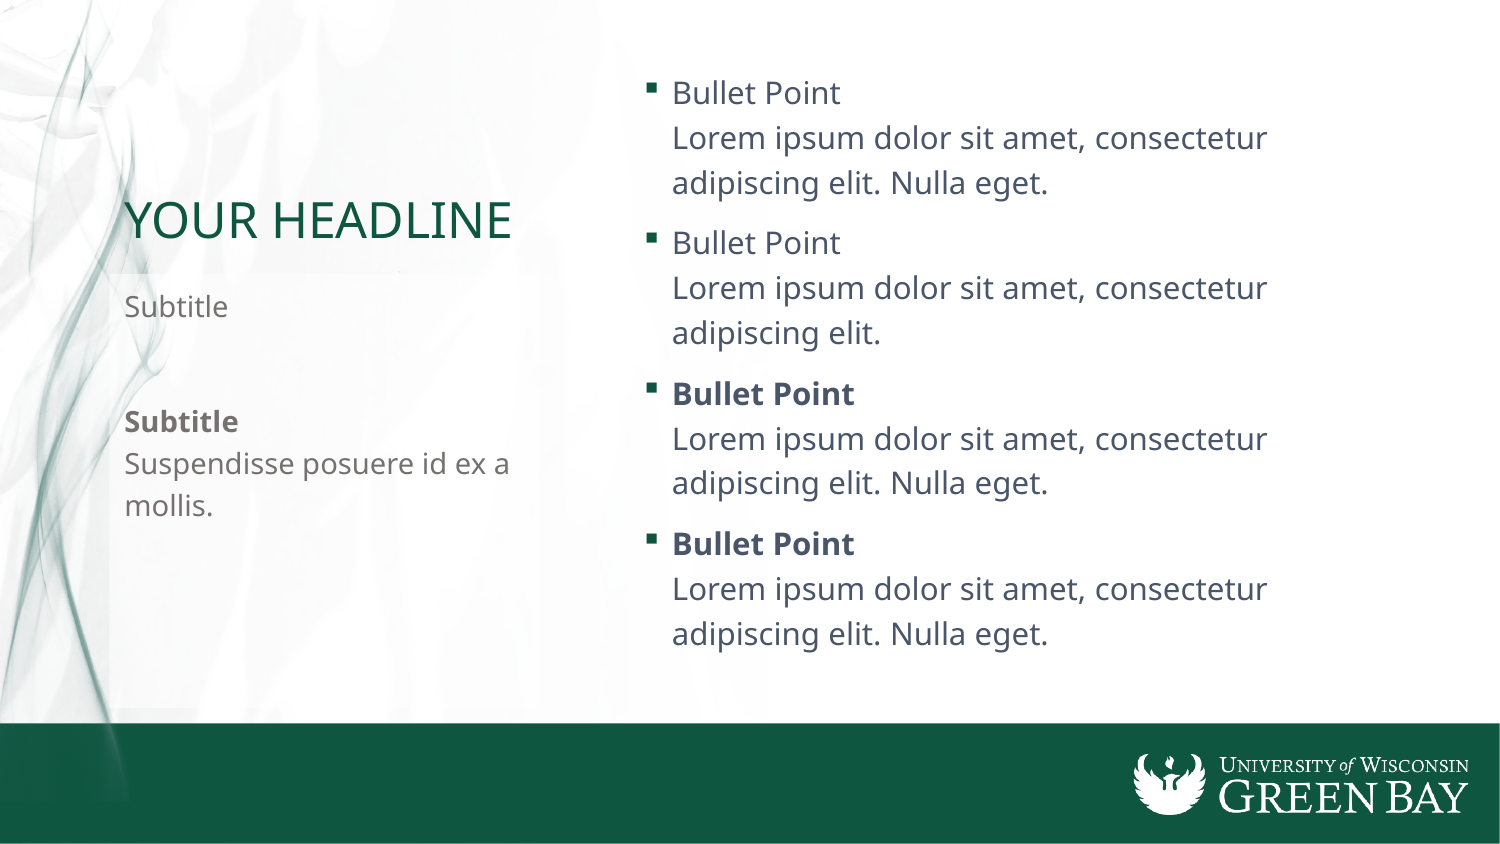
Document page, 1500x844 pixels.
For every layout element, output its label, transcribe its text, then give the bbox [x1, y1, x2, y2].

list Bullet Point Lorem ipsum dolor sit amet, consectetur adipiscing elit. Nulla eget. Bullet Point Lorem ipsum dolor sit amet, consectetur adipiscing elit. Bullet Point Lorem ipsum dolor sit amet, consectetur adipiscing elit. Nulla eget. Bullet Point Lorem ipsum dolor sit amet, consectetur adipiscing elit. Nulla eget. [628, 69, 1401, 708]
picture [0, 0, 1500, 802]
list Subtitle Subtitle Suspendisse posuere id ex a mollis. [109, 274, 541, 708]
title Your headline [109, 98, 541, 250]
